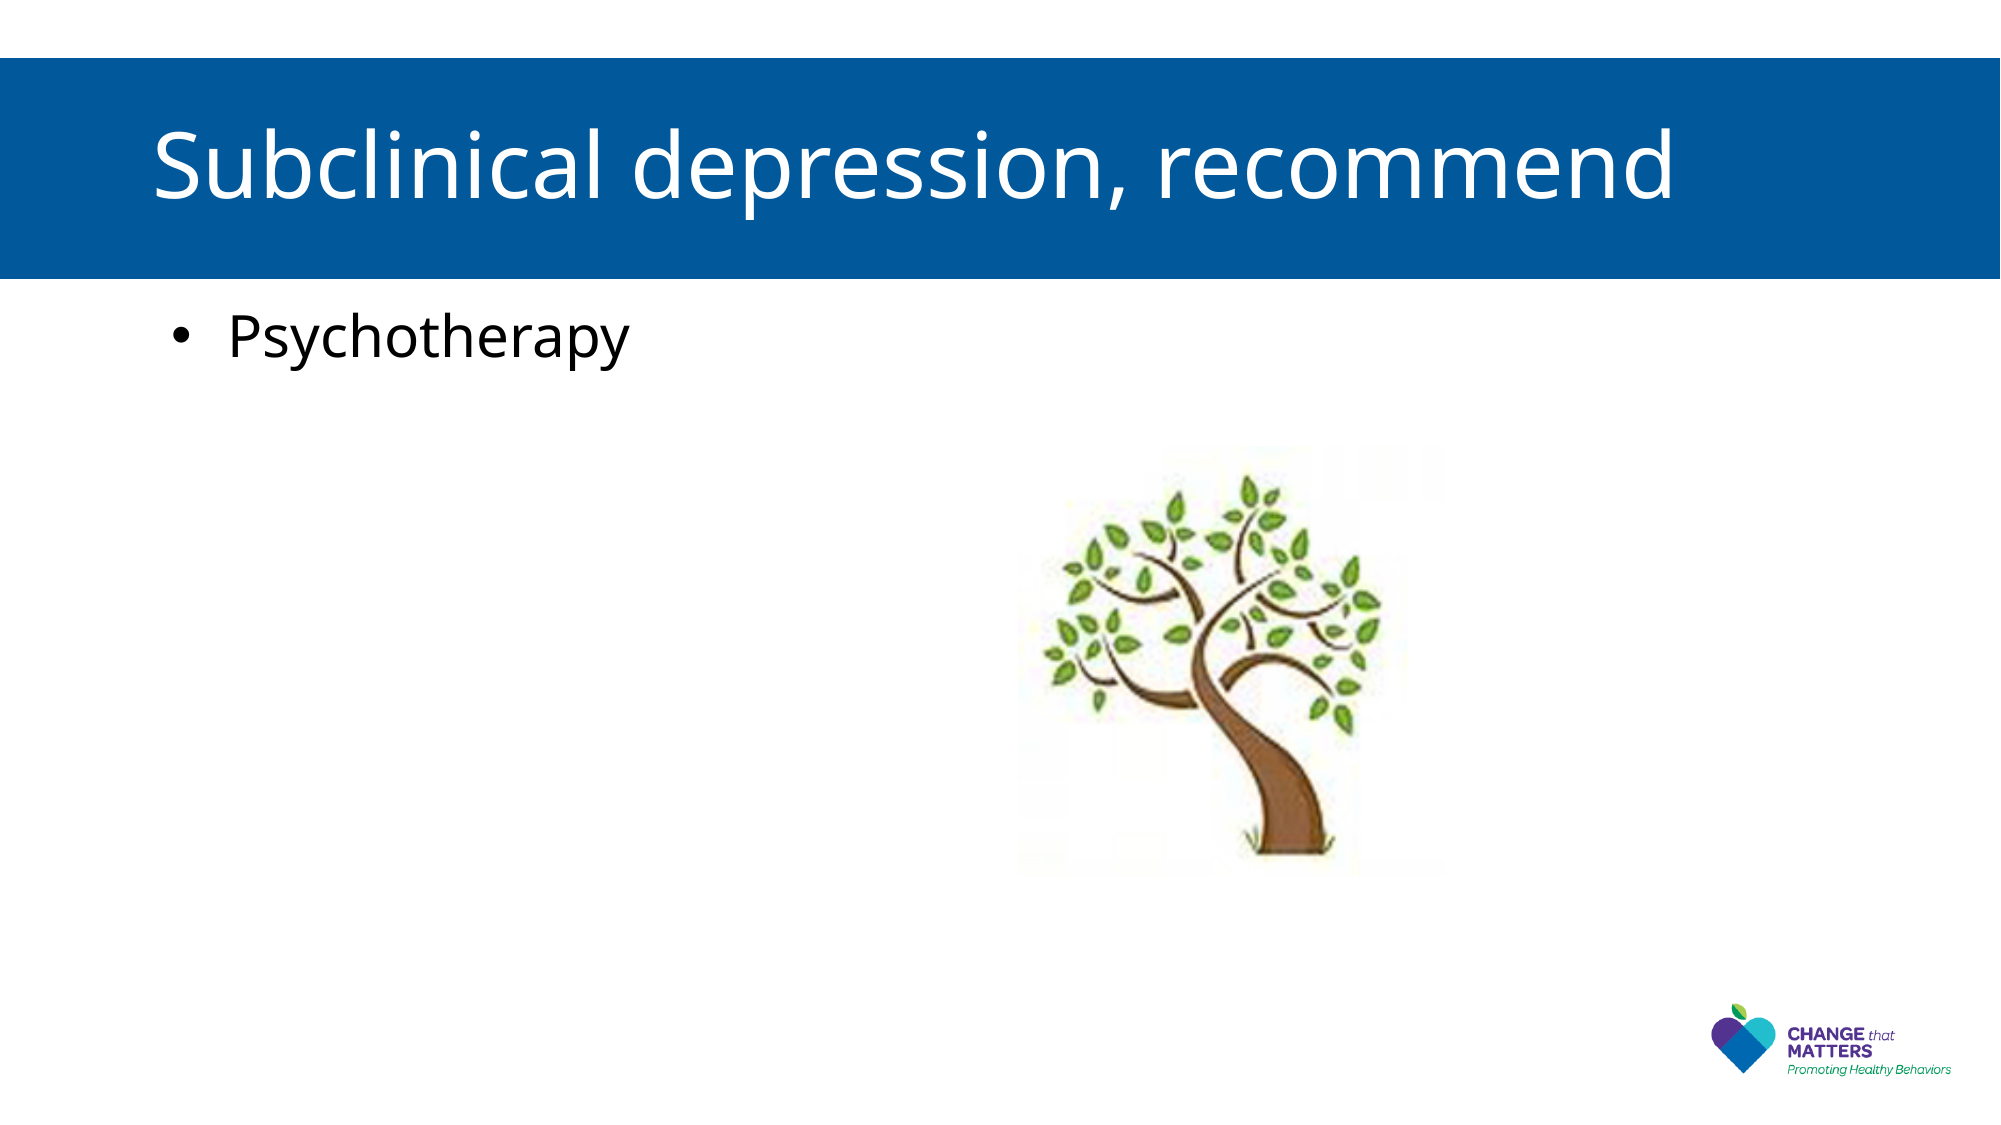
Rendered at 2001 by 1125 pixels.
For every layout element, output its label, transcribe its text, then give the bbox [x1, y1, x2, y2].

list Psychotherapy [137, 299, 1863, 1014]
picture [1017, 446, 1445, 877]
picture [1683, 988, 1979, 1111]
text_box [0, 58, 2000, 279]
title Subclinical depression, recommend [137, 59, 1863, 278]
